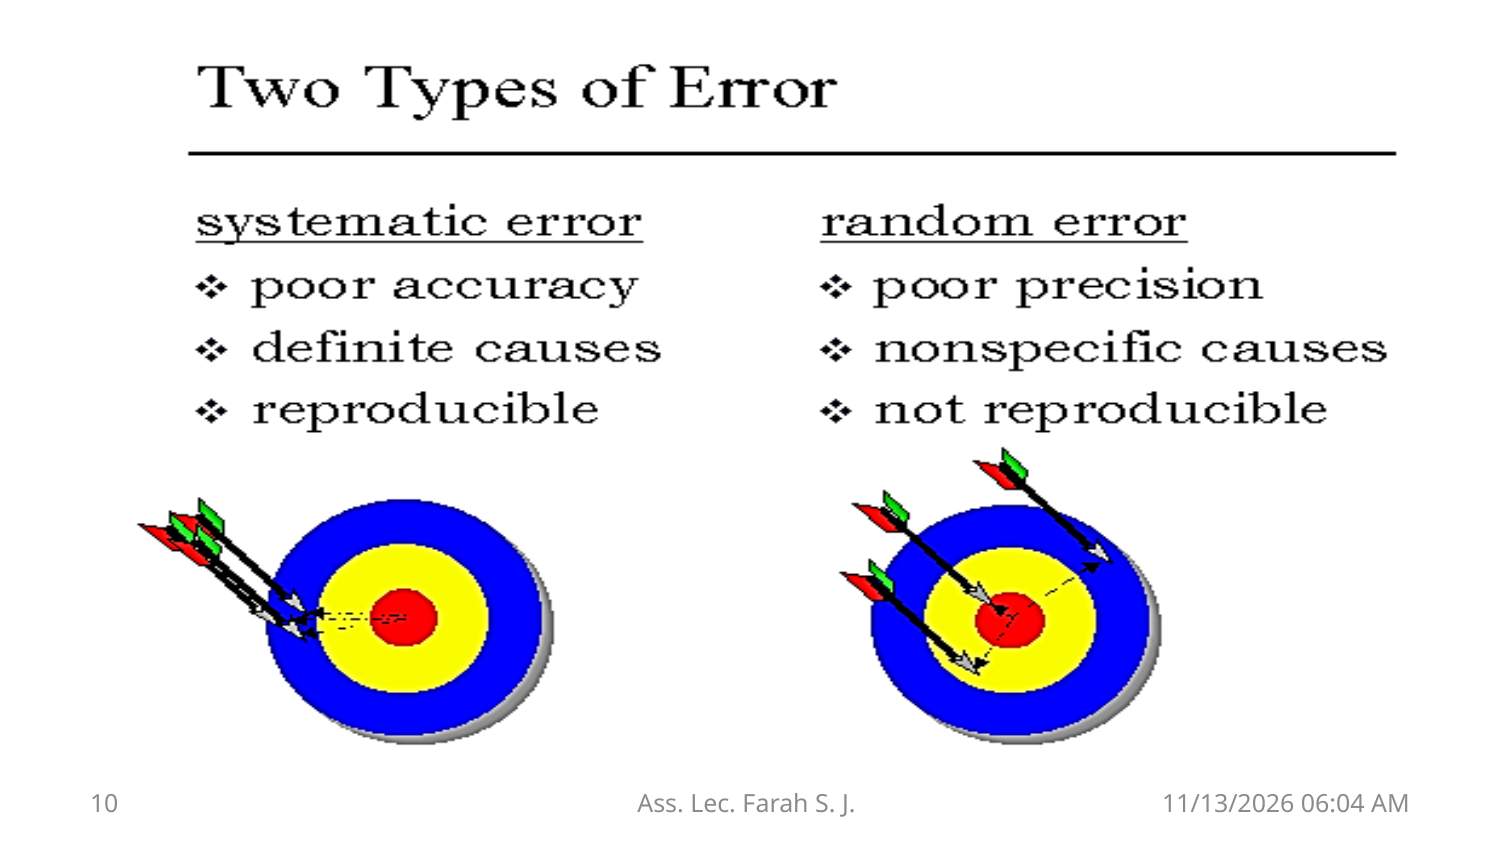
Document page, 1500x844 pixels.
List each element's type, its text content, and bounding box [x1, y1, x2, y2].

footer Ass. Lec. Farah S. J. [512, 785, 988, 827]
slide_number 10 [75, 782, 425, 827]
slide_number 23 تشرين الأول، 19 [1074, 782, 1425, 827]
picture [123, 43, 1412, 777]
